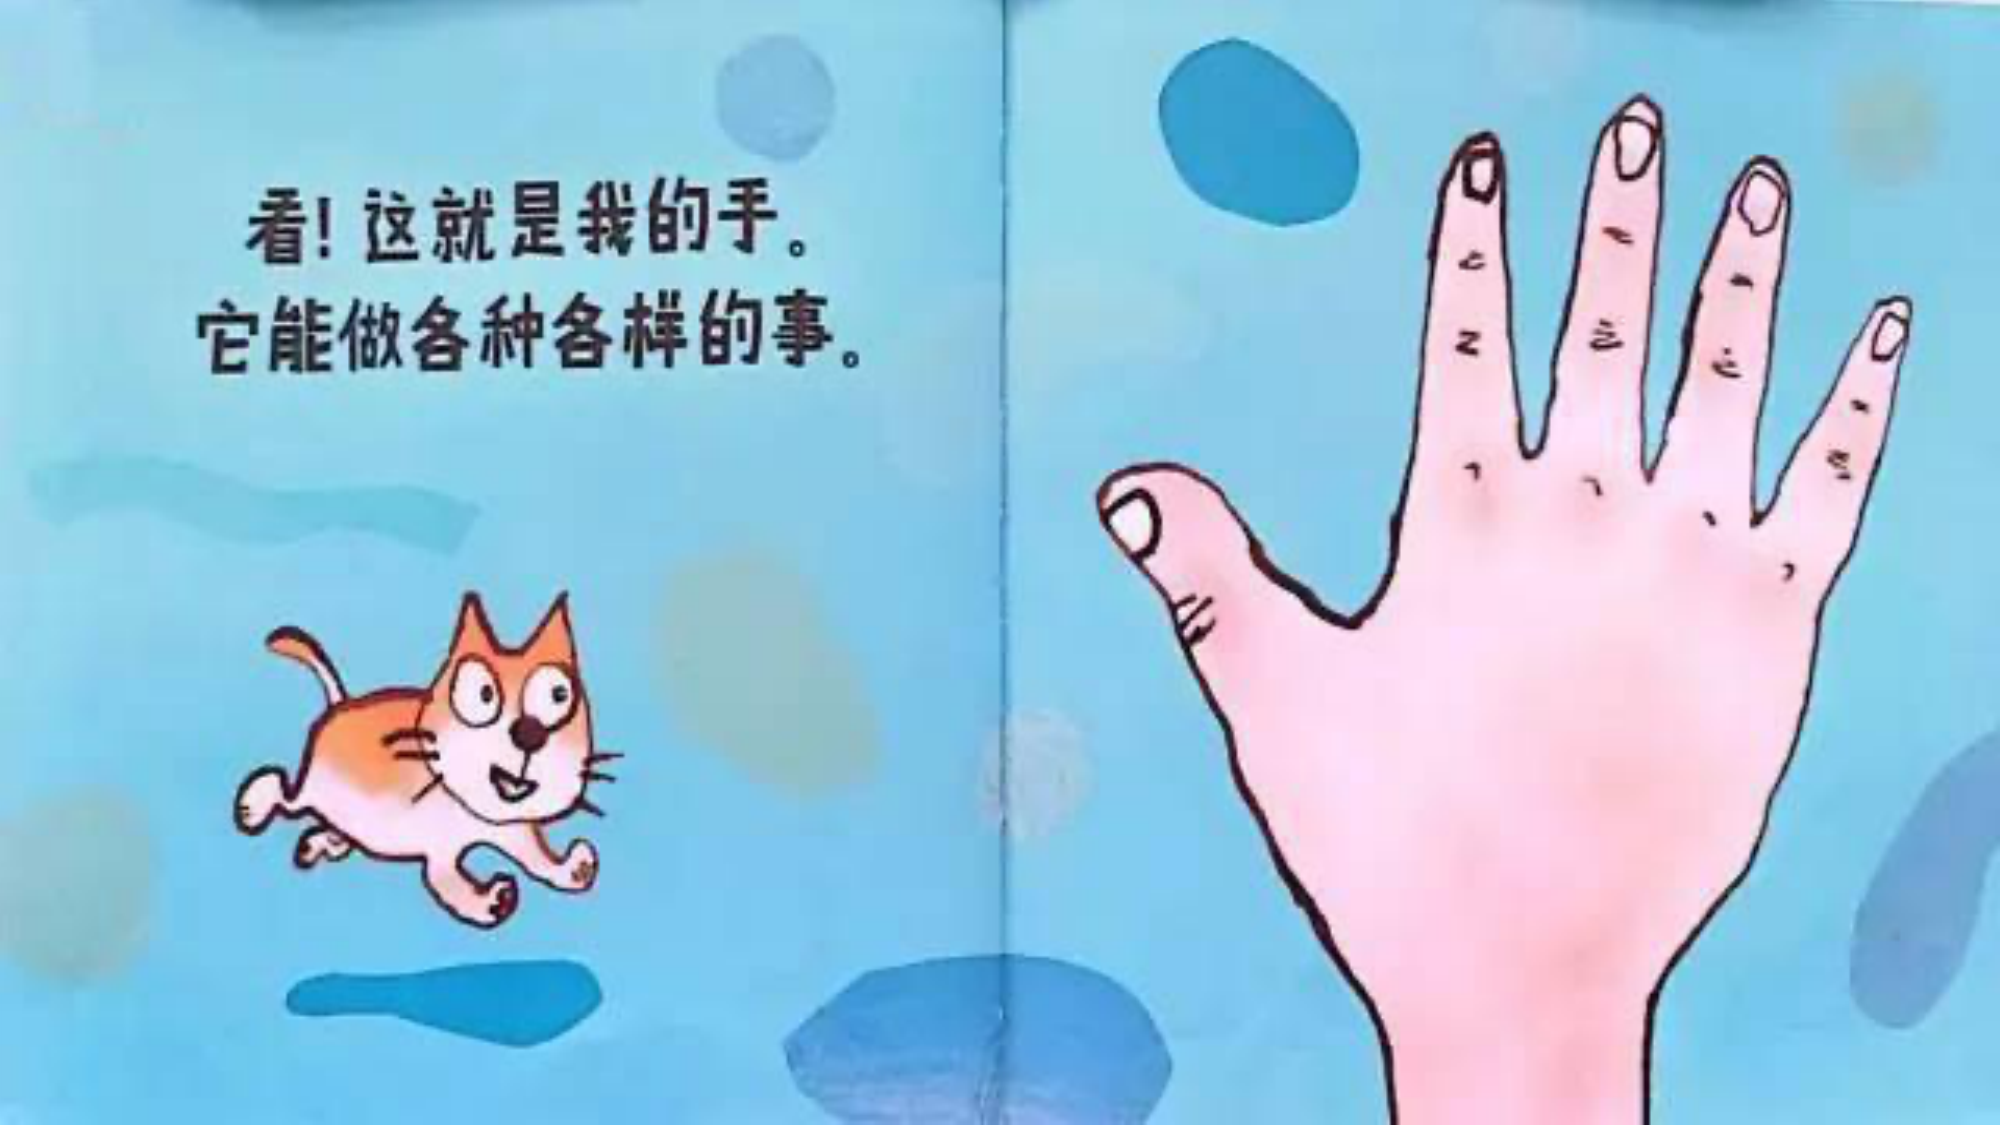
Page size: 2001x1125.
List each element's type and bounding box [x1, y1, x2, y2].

list [0, 0, 2000, 1125]
